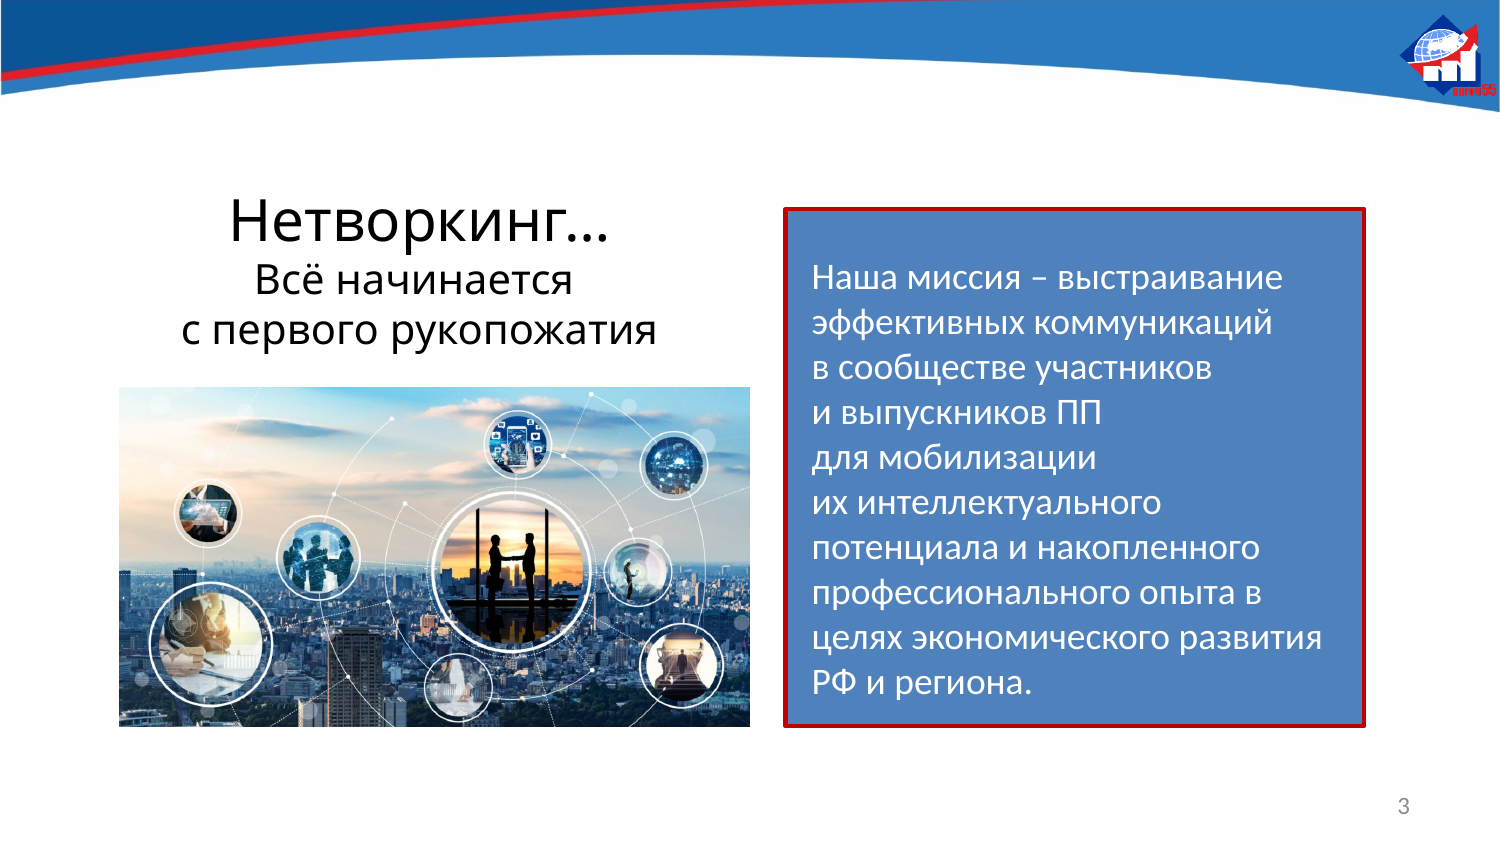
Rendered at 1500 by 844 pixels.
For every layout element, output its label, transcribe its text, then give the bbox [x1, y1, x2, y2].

text_box Наша миссия – выстраивание эффективных коммуникаций в сообществе участников и выпускников ПП для мобилизации их интеллектуального потенциала и накопленного профессионального опыта в целях экономического развития РФ и региона. [796, 244, 1353, 710]
picture [0, 0, 1500, 121]
slide_number 3 [1074, 782, 1425, 827]
title Нетворкинг… Всё начинается с первого рукопожатия [0, 197, 839, 338]
text_box [783, 207, 1366, 728]
picture [119, 387, 750, 728]
